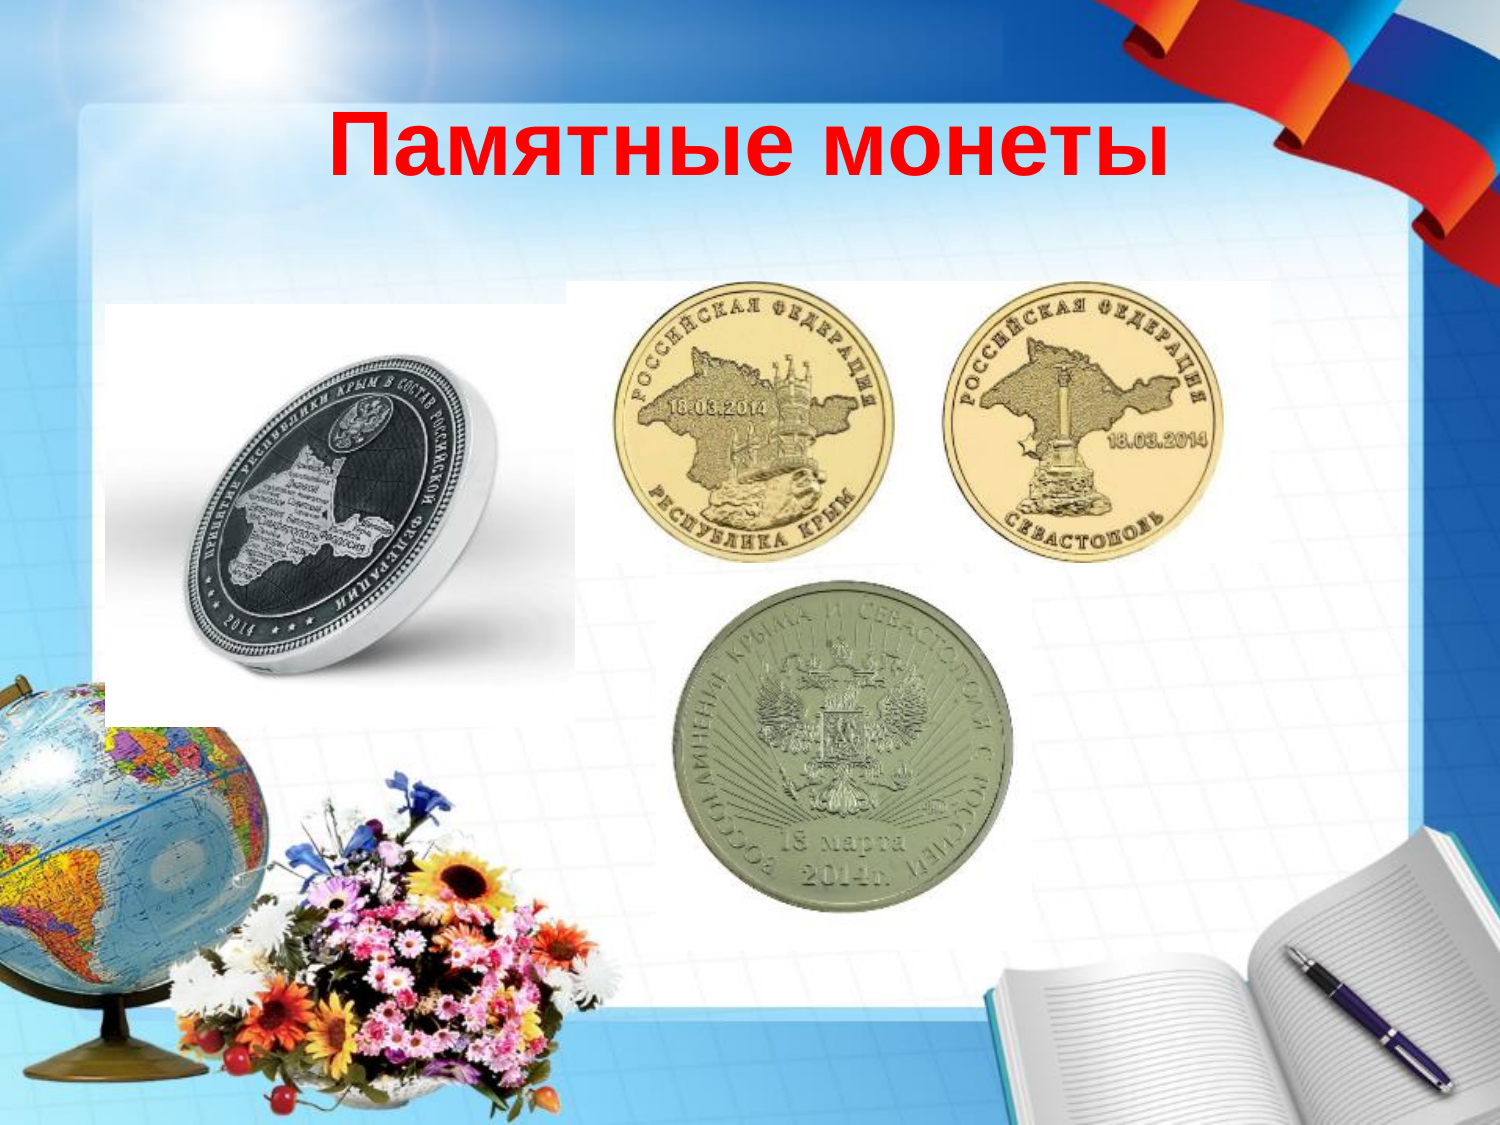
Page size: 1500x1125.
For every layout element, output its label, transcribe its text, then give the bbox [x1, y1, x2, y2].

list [566, 280, 1271, 563]
title Памятные монеты [75, 45, 1425, 233]
picture [0, 0, 1500, 1125]
